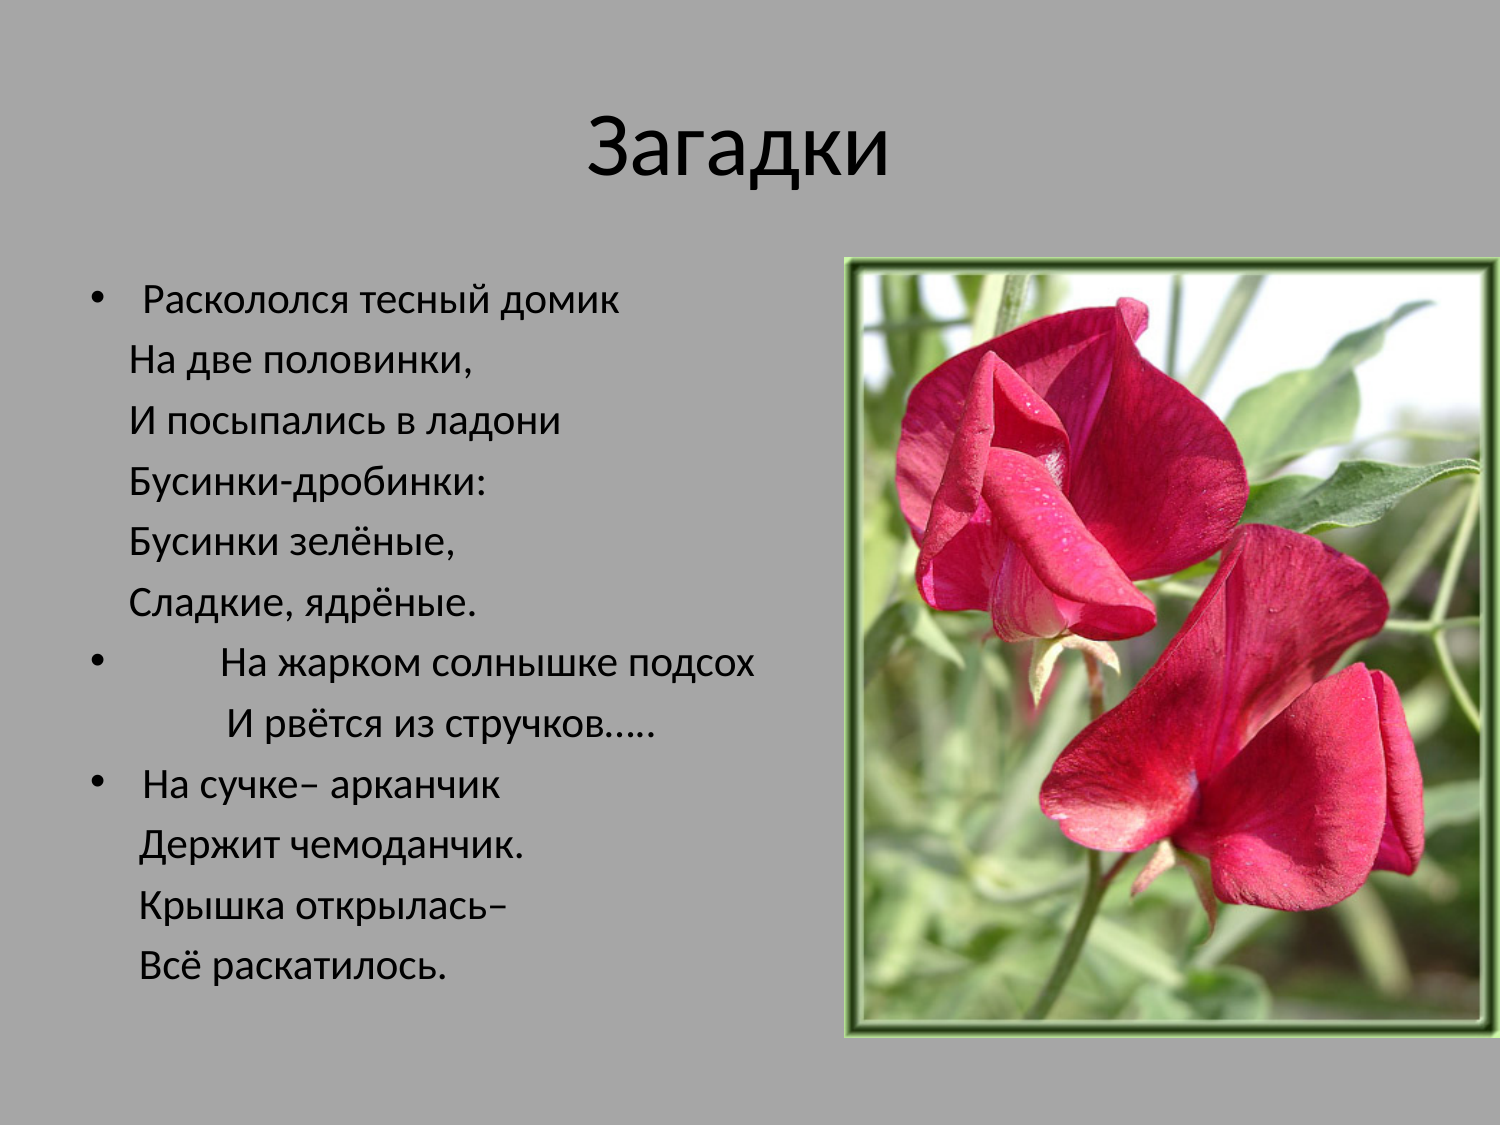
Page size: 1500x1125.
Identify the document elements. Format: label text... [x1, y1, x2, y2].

picture [844, 257, 1500, 1038]
title Загадки [75, 45, 1425, 233]
list Раскололся тесный домик На две половинки, И посыпались в ладони Бусинки-дробинки: Бусинки зелёные, Сладкие, ядрёные. На жарком солнышке подсох И рвётся из стручков….. На сучке– арканчик Держит чемоданчик. Крышка открылась– Всё раскатилось. [75, 262, 839, 1005]
